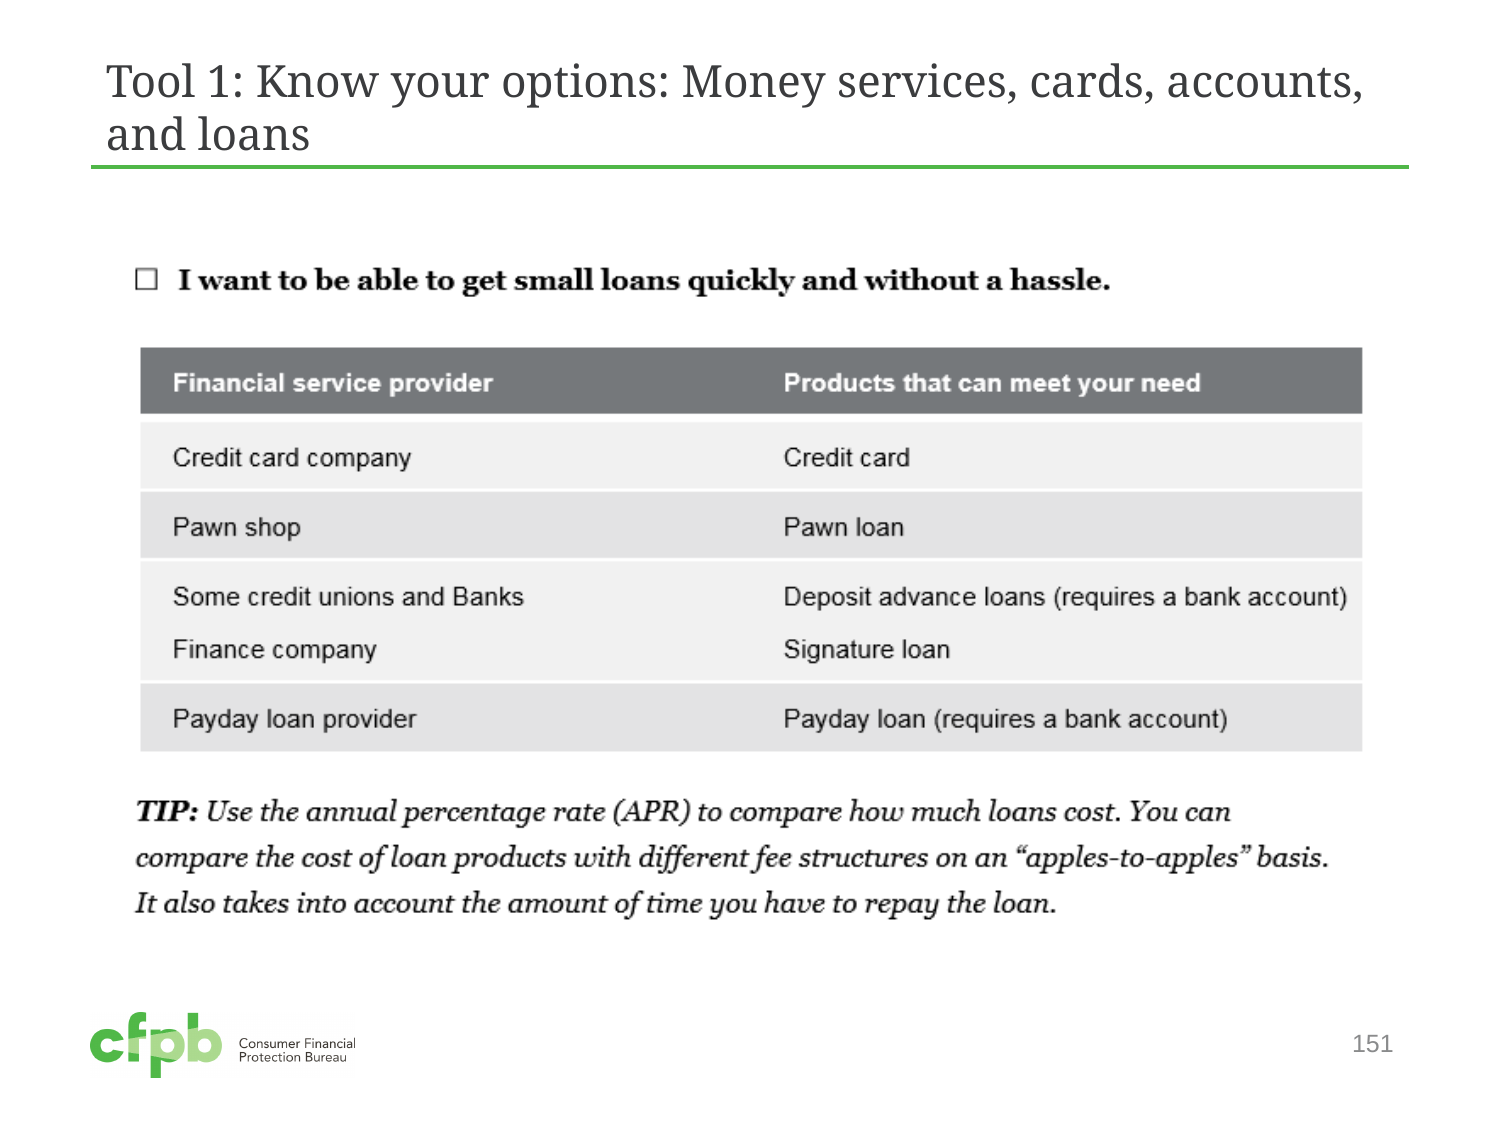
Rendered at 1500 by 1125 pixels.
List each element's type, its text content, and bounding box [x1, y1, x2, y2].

picture [90, 224, 1406, 953]
picture [90, 1012, 355, 1078]
footer 151 [934, 1012, 1410, 1073]
title Tool 1: Know your options: Money services, cards, accounts, and loans [90, 45, 1457, 167]
